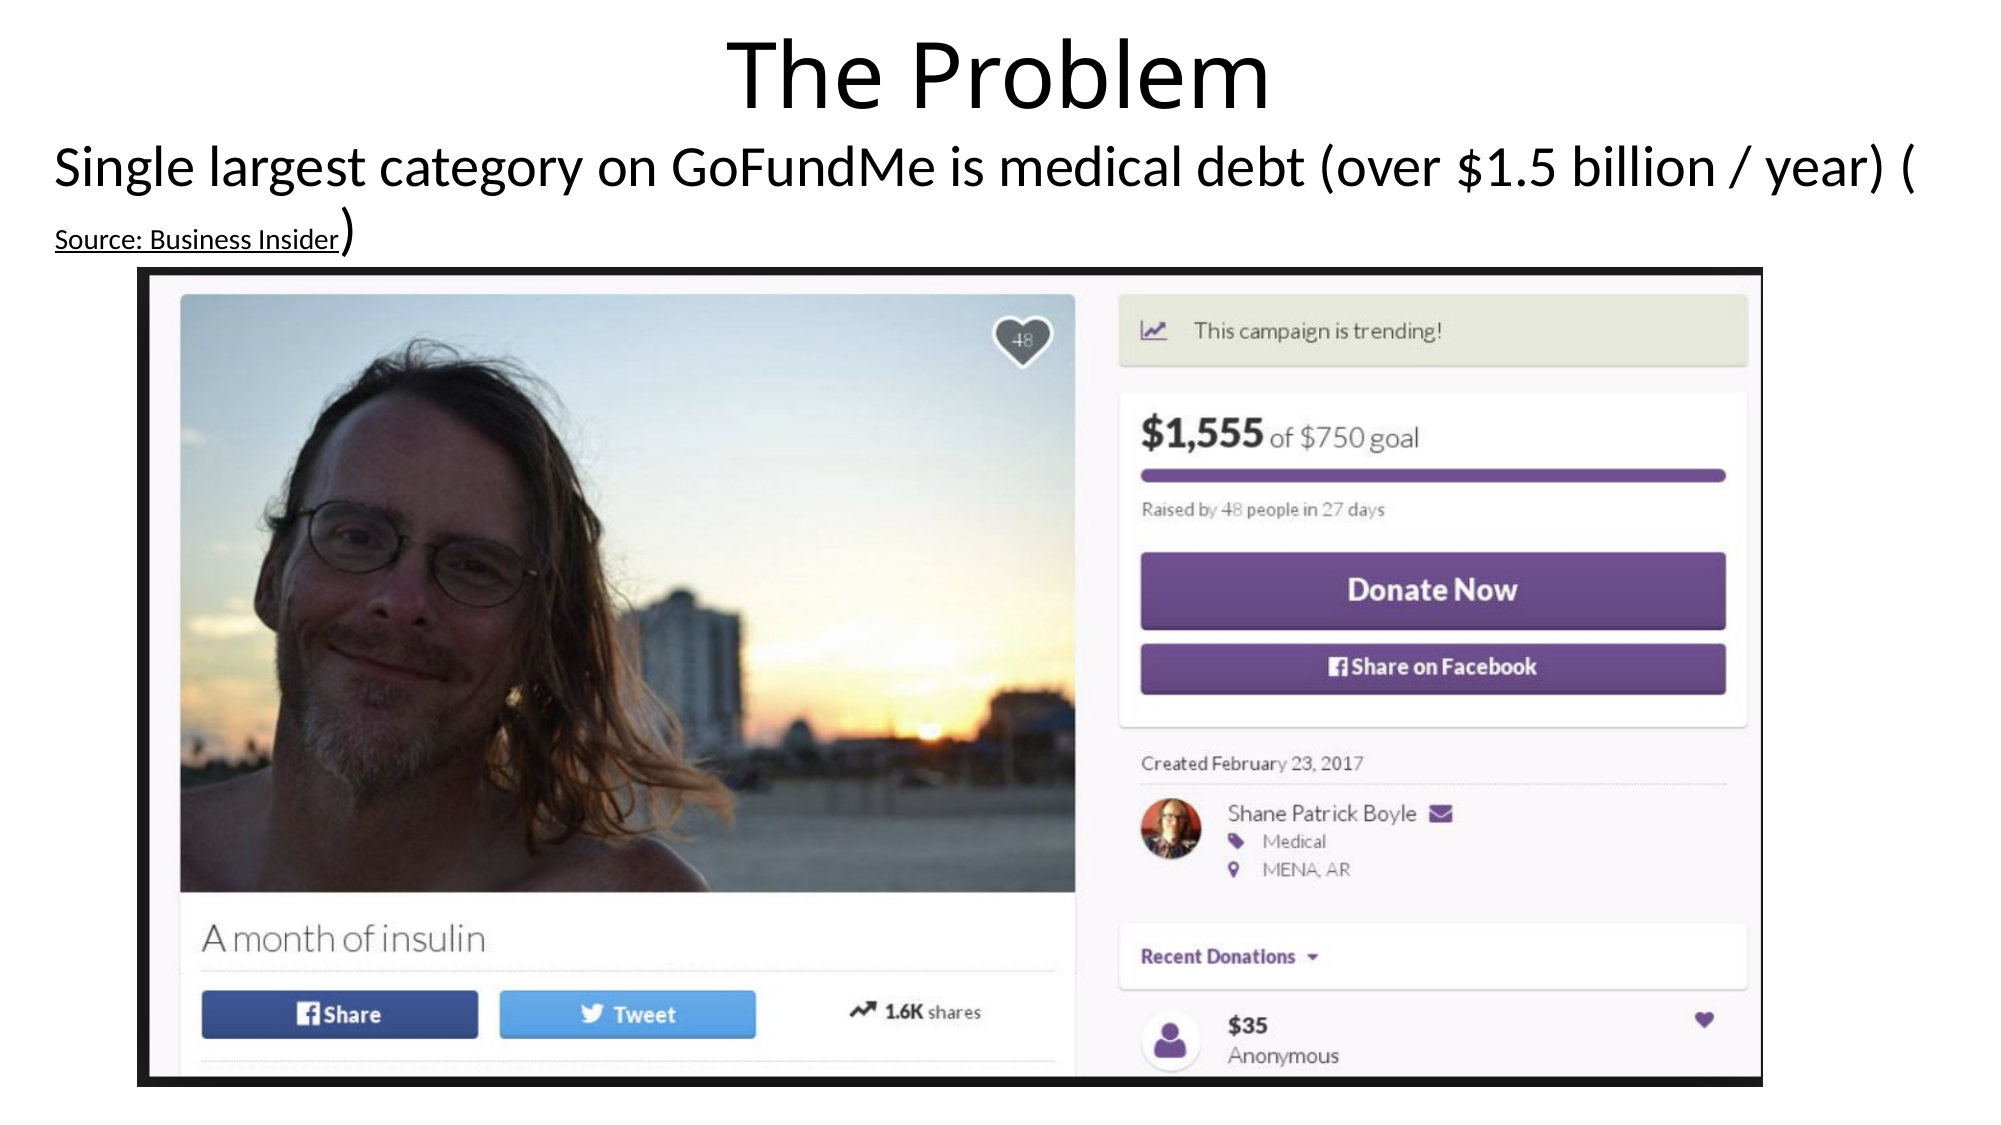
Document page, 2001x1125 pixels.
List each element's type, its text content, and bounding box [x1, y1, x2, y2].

list Single largest category on GoFundMe is medical debt (over $1.5 billion / year) (Source: Business Insider) [39, 128, 1961, 950]
picture [137, 267, 1763, 1087]
title The Problem [137, 0, 1863, 128]
